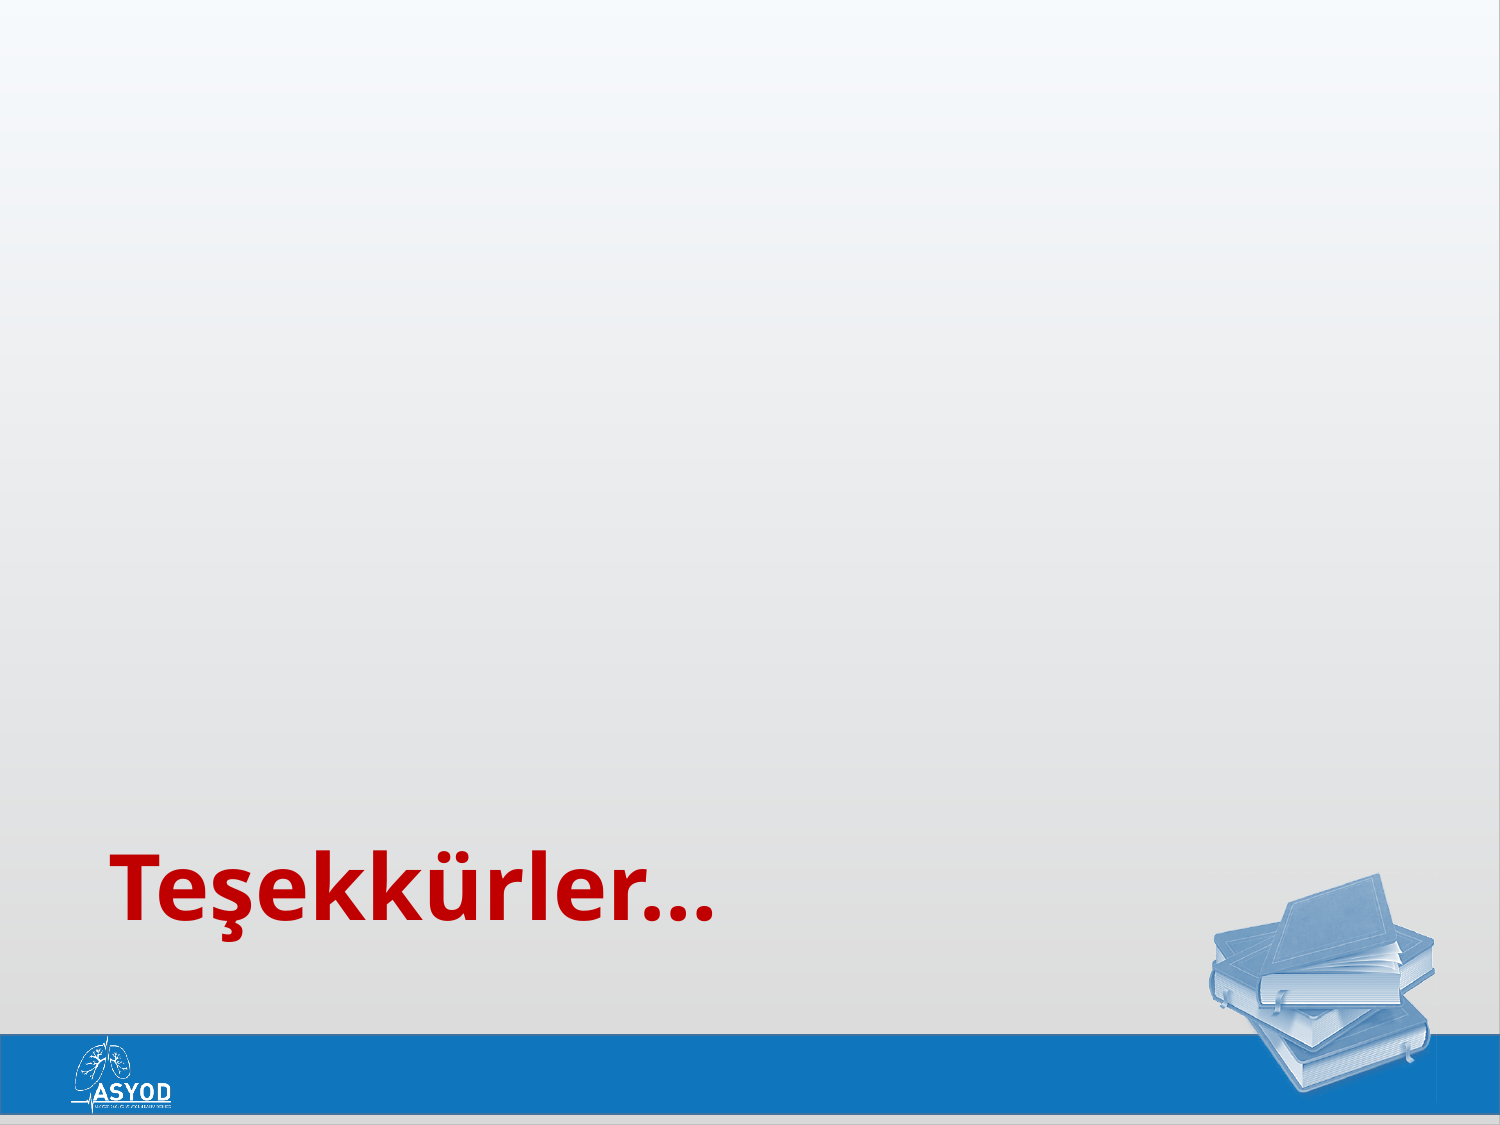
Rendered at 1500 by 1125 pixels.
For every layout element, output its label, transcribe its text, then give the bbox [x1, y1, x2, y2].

title Teşekkürler… [93, 782, 1388, 1000]
picture [71, 1036, 171, 1116]
